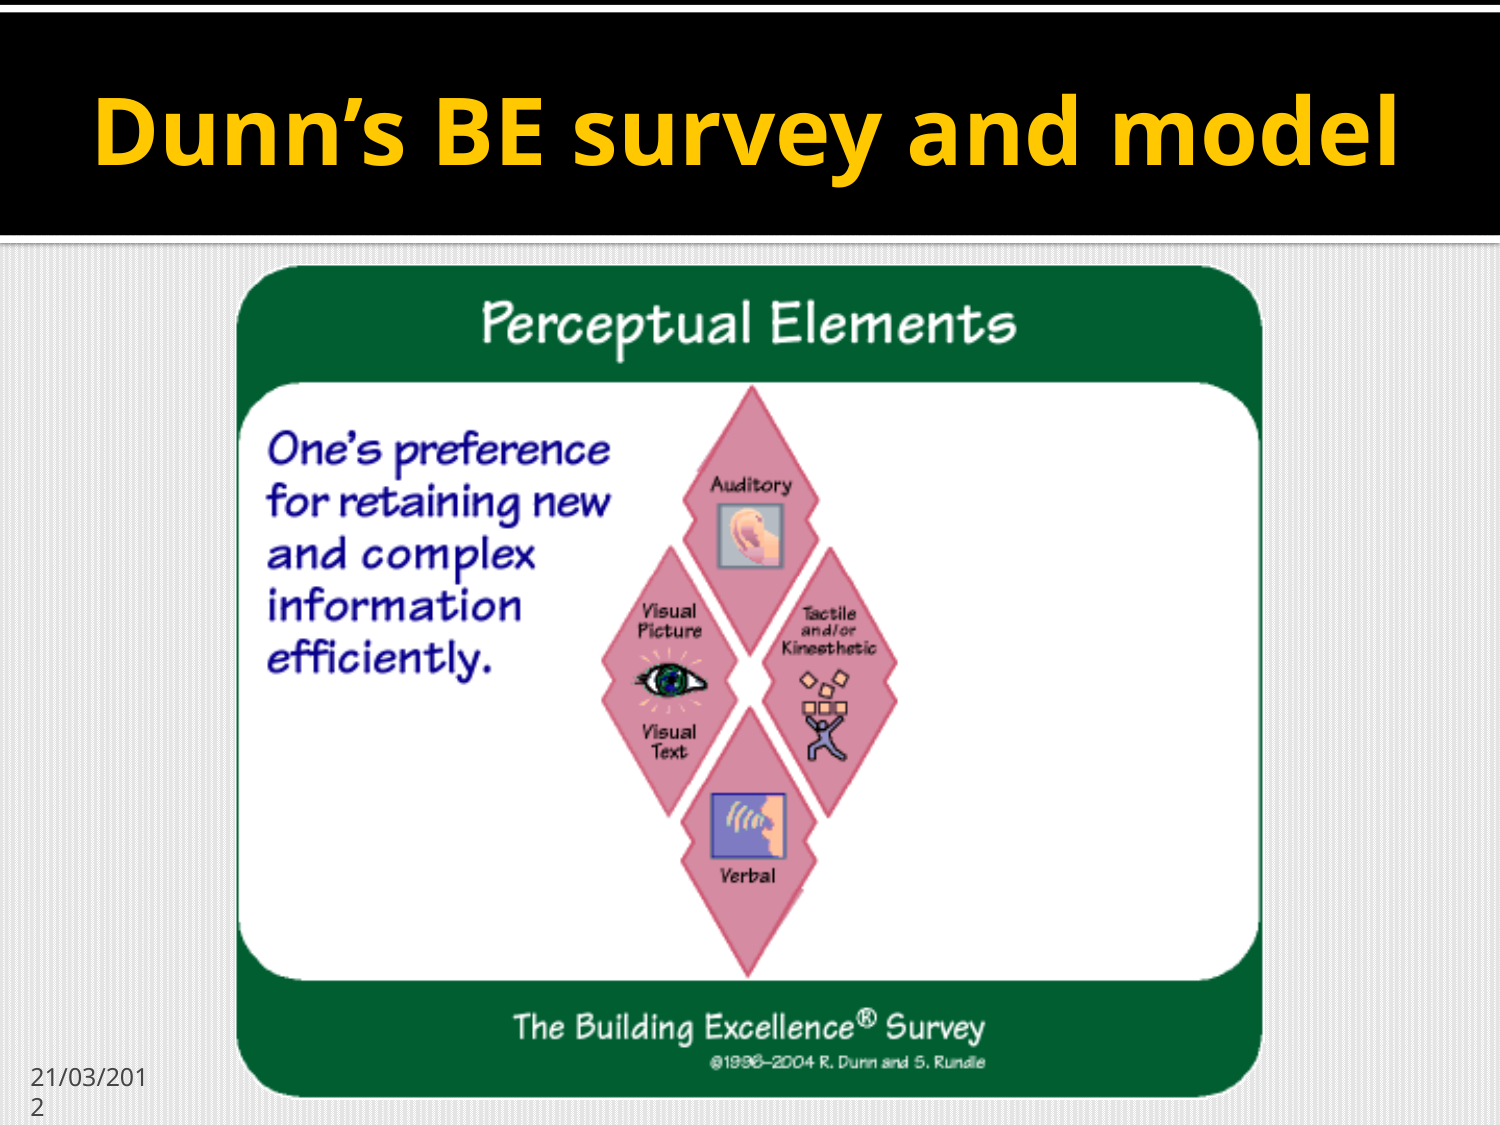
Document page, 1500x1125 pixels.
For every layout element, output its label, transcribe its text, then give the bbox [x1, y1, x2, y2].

title Dunn’s BE survey and model [75, 25, 1425, 231]
picture [235, 264, 1265, 1100]
